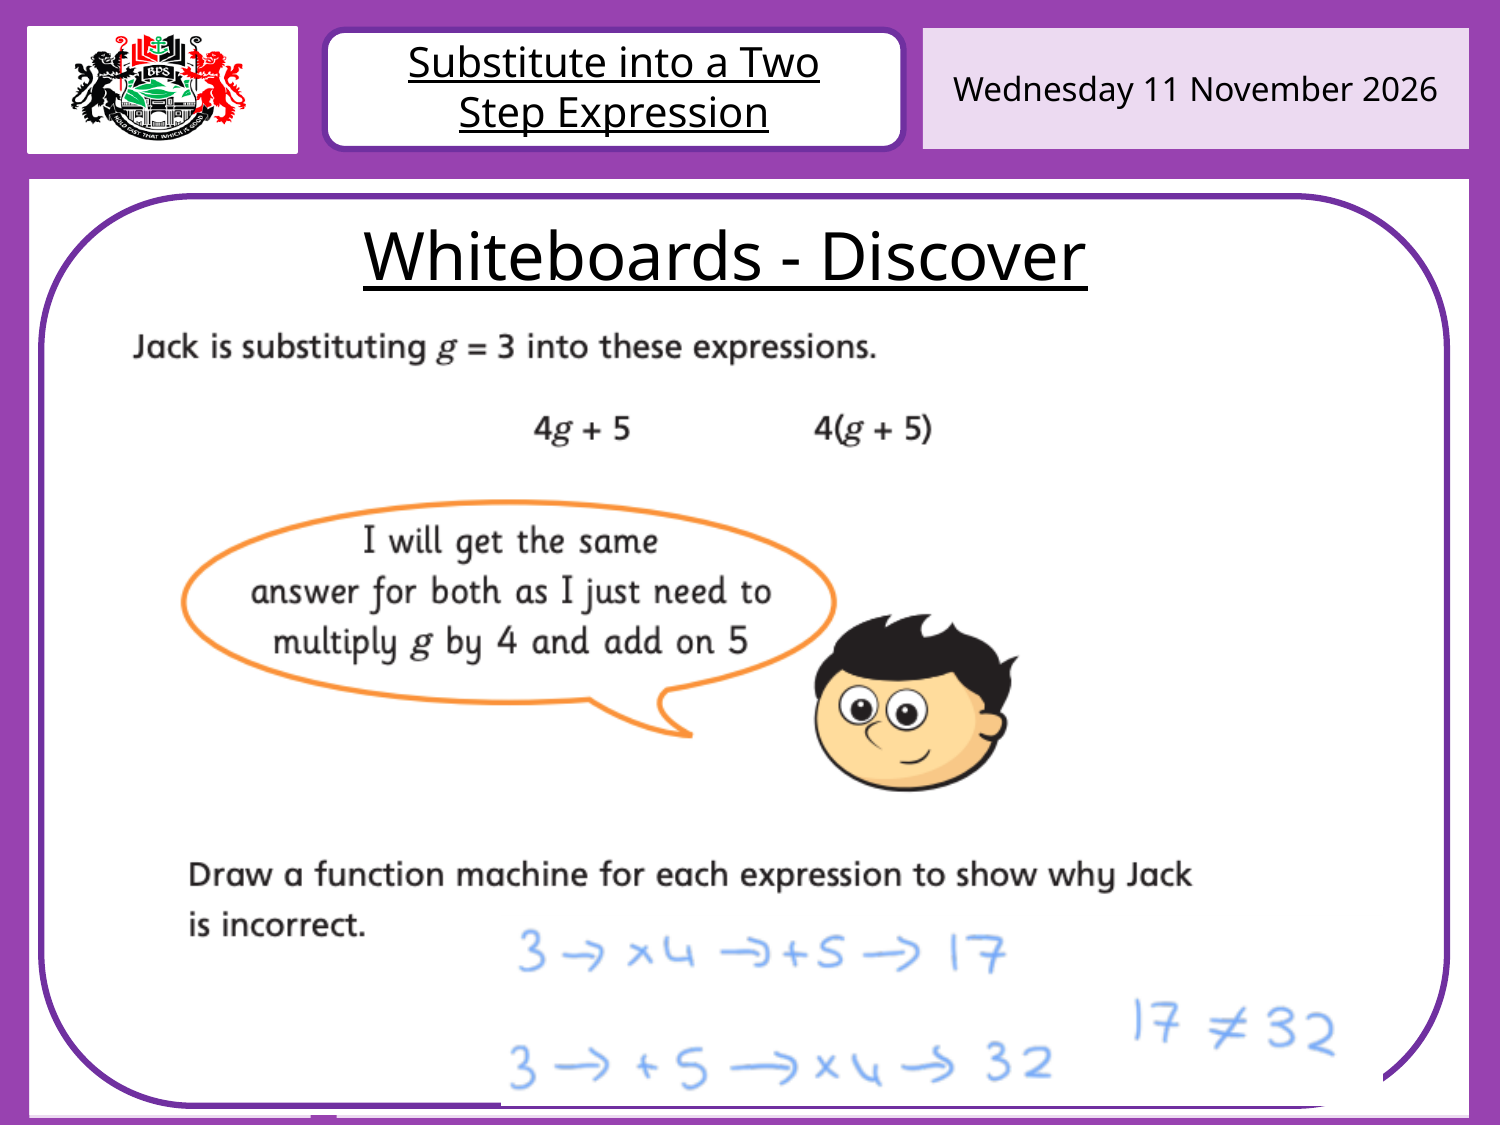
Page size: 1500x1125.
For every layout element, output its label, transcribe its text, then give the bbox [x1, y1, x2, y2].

text_box [322, 27, 906, 152]
text_box Substitute into a Two Step Expression [361, 27, 867, 143]
text_box [39, 194, 1450, 1108]
text_box Whiteboards - Discover [348, 206, 1152, 295]
picture [0, 0, 1500, 1125]
